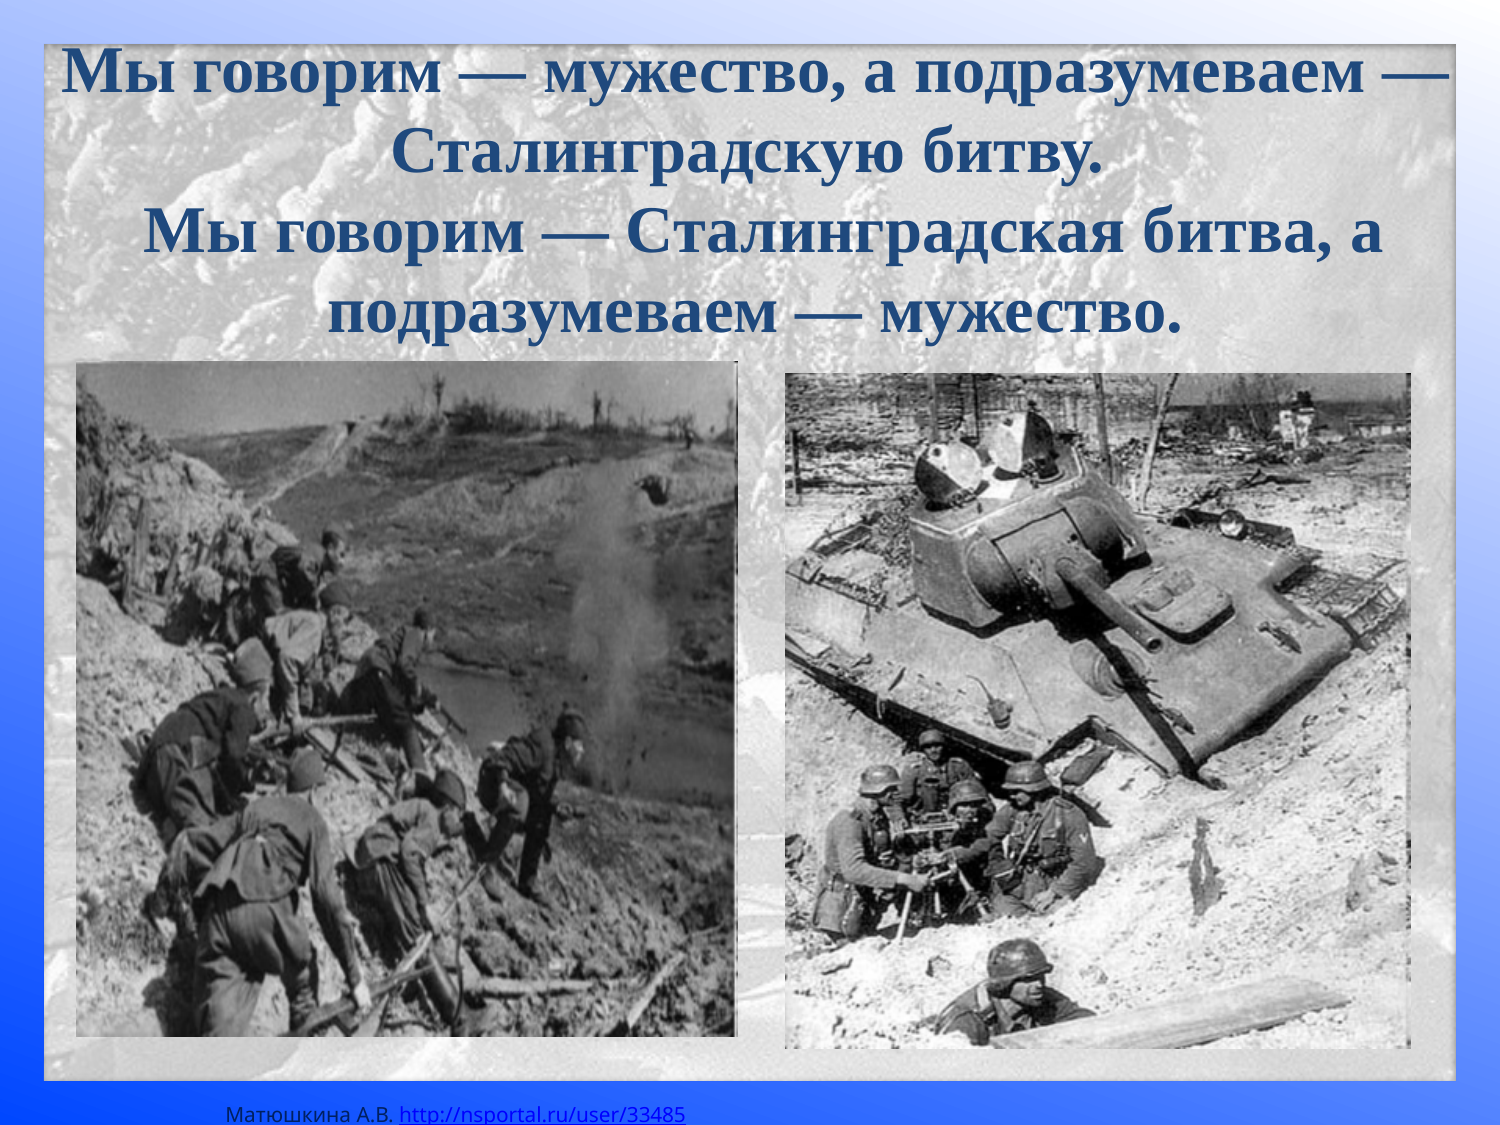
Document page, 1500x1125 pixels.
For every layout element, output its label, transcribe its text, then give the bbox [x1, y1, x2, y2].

title Мы говорим — мужество, а подразумеваем — Сталинградскую битву. Мы говорим — Сталинградская битва, а подразумеваем — мужество. [41, 45, 1471, 327]
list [76, 361, 738, 1037]
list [785, 373, 1411, 1049]
